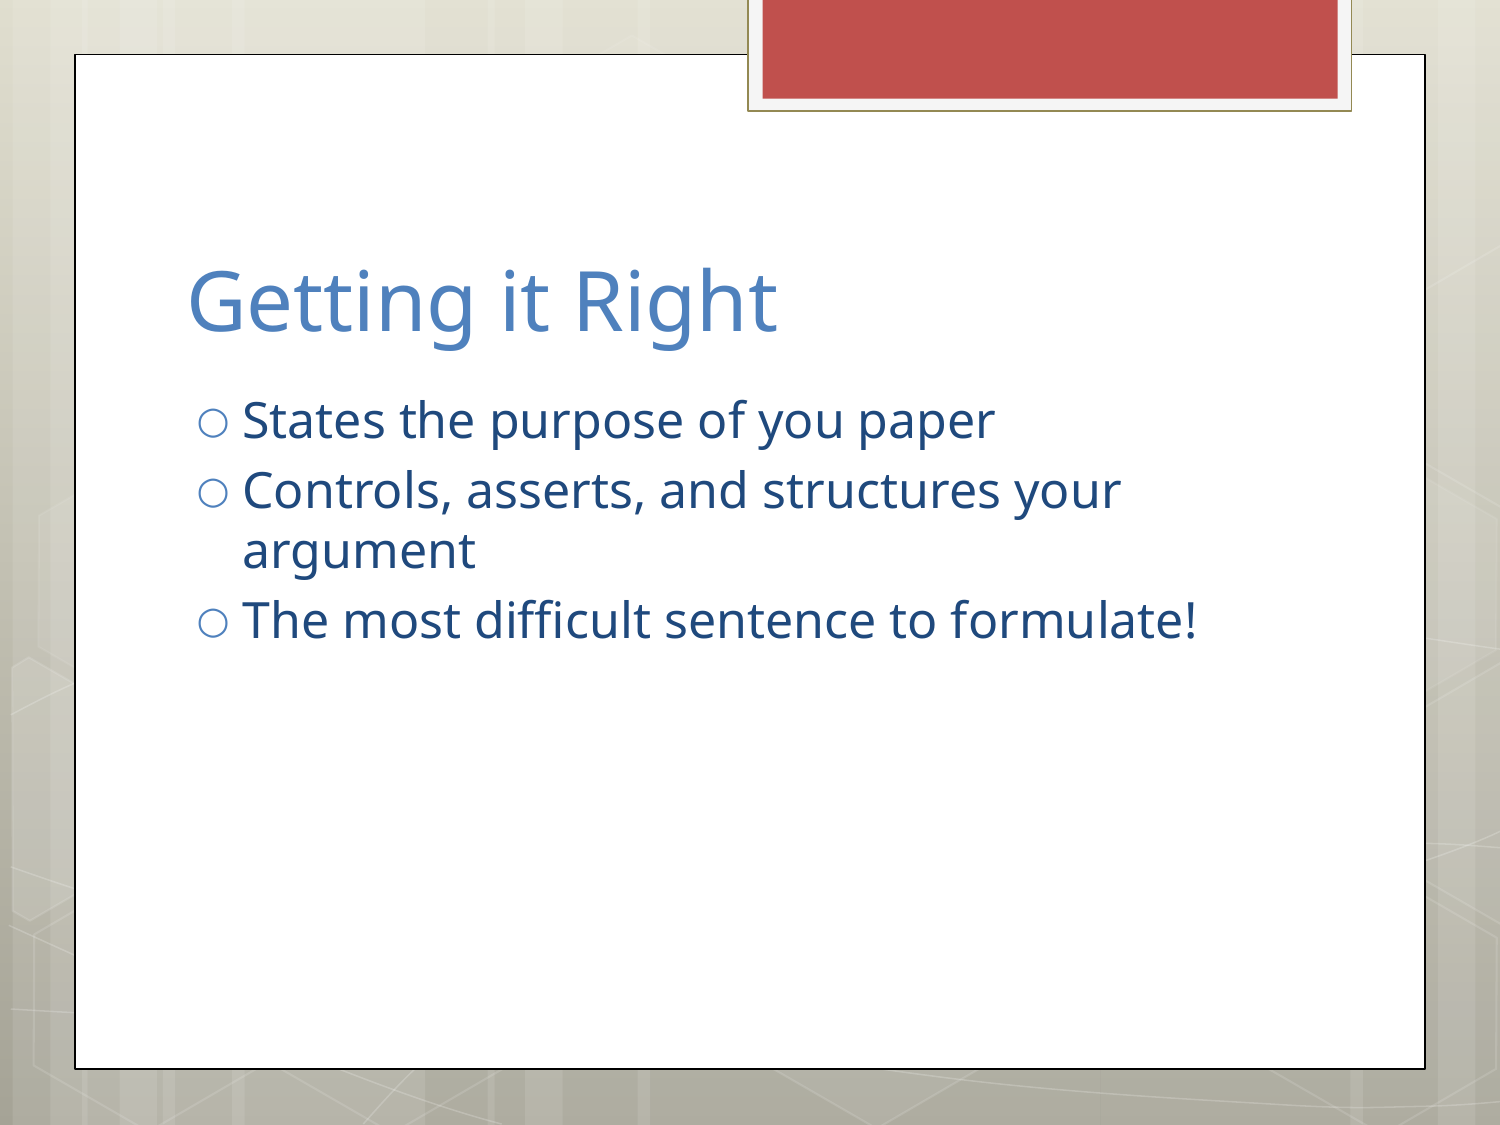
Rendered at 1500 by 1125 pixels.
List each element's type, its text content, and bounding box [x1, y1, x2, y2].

list States the purpose of you paper Controls, asserts, and structures your argument The most difficult sentence to formulate! [171, 381, 1283, 957]
title Getting it Right [171, 168, 1324, 357]
